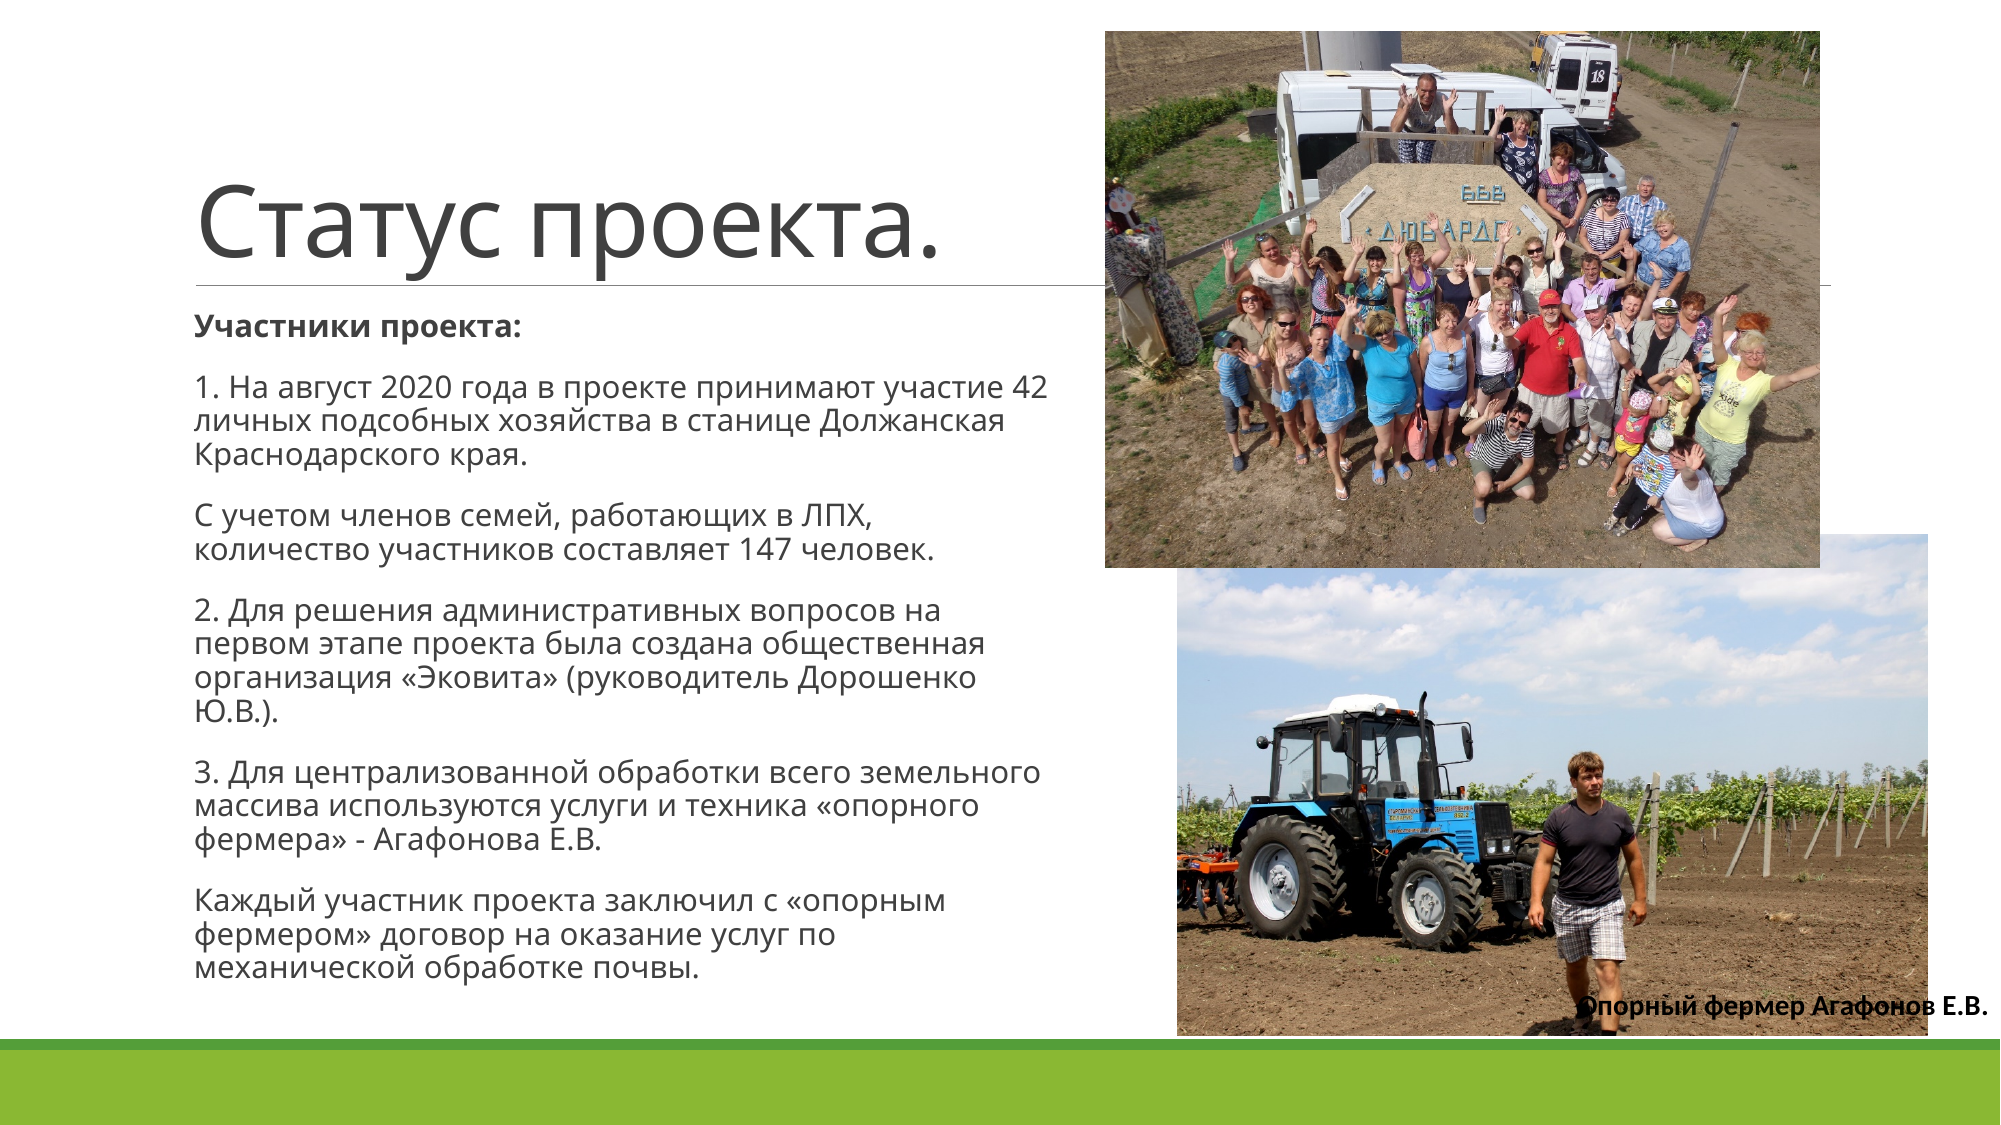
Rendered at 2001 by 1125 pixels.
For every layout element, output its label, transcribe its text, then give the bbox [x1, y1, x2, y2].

text_box Опорный фермер Агафонов Е.В. [1939, 978, 2000, 1029]
picture [1104, 30, 1929, 1037]
title Статус проекта. [180, 47, 1102, 285]
list Участники проекта: 1. На август 2020 года в проекте принимают участие 42 личных подсобных хозяйства в станице Должанская Краснодарского края. С учетом членов семей, работающих в ЛПХ, количество участников составляет 147 человек. 2. Для решения административных вопросов на первом этапе проекта была создана общественная организация «Эковита» (руководитель Дорошенко Ю.В.). 3. Для централизованной обработки всего земельного массива используются услуги и техника «опорного фермера» - Агафонова Е.В. Каждый участник проекта заключил с «опорным фермером» договор на оказание услуг по механической обработке почвы. [180, 302, 1056, 996]
